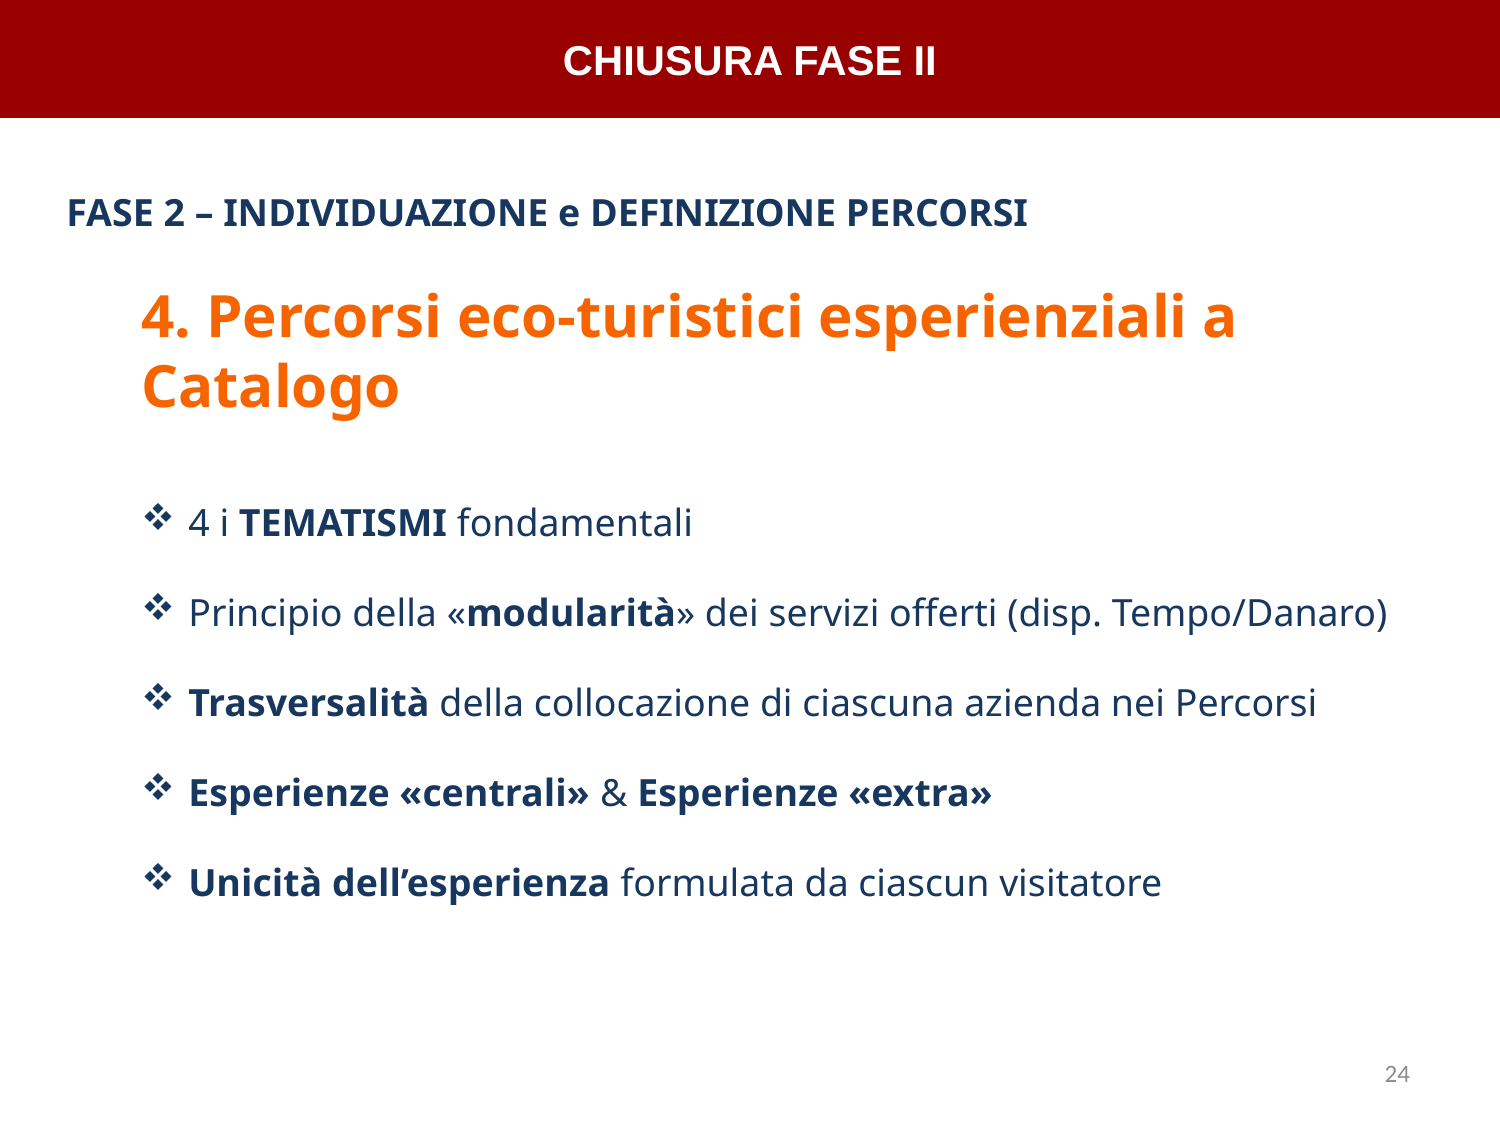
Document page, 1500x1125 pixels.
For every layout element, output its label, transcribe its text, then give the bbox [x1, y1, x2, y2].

slide_number 24 [1074, 1042, 1425, 1103]
text_box FASE 2 – INDIVIDUAZIONE e DEFINIZIONE PERCORSI 4. Percorsi eco-turistici esperienziali a Catalogo 4 i TEMATISMI fondamentali Principio della «modularità» dei servizi offerti (disp. Tempo/Danaro) Trasversalità della collocazione di ciascuna azienda nei Percorsi Esperienze «centrali» & Esperienze «extra» Unicità dell’esperienza formulata da ciascun visitatore [51, 181, 1447, 956]
text_box CHIUSURA FASE II [0, 0, 1500, 118]
